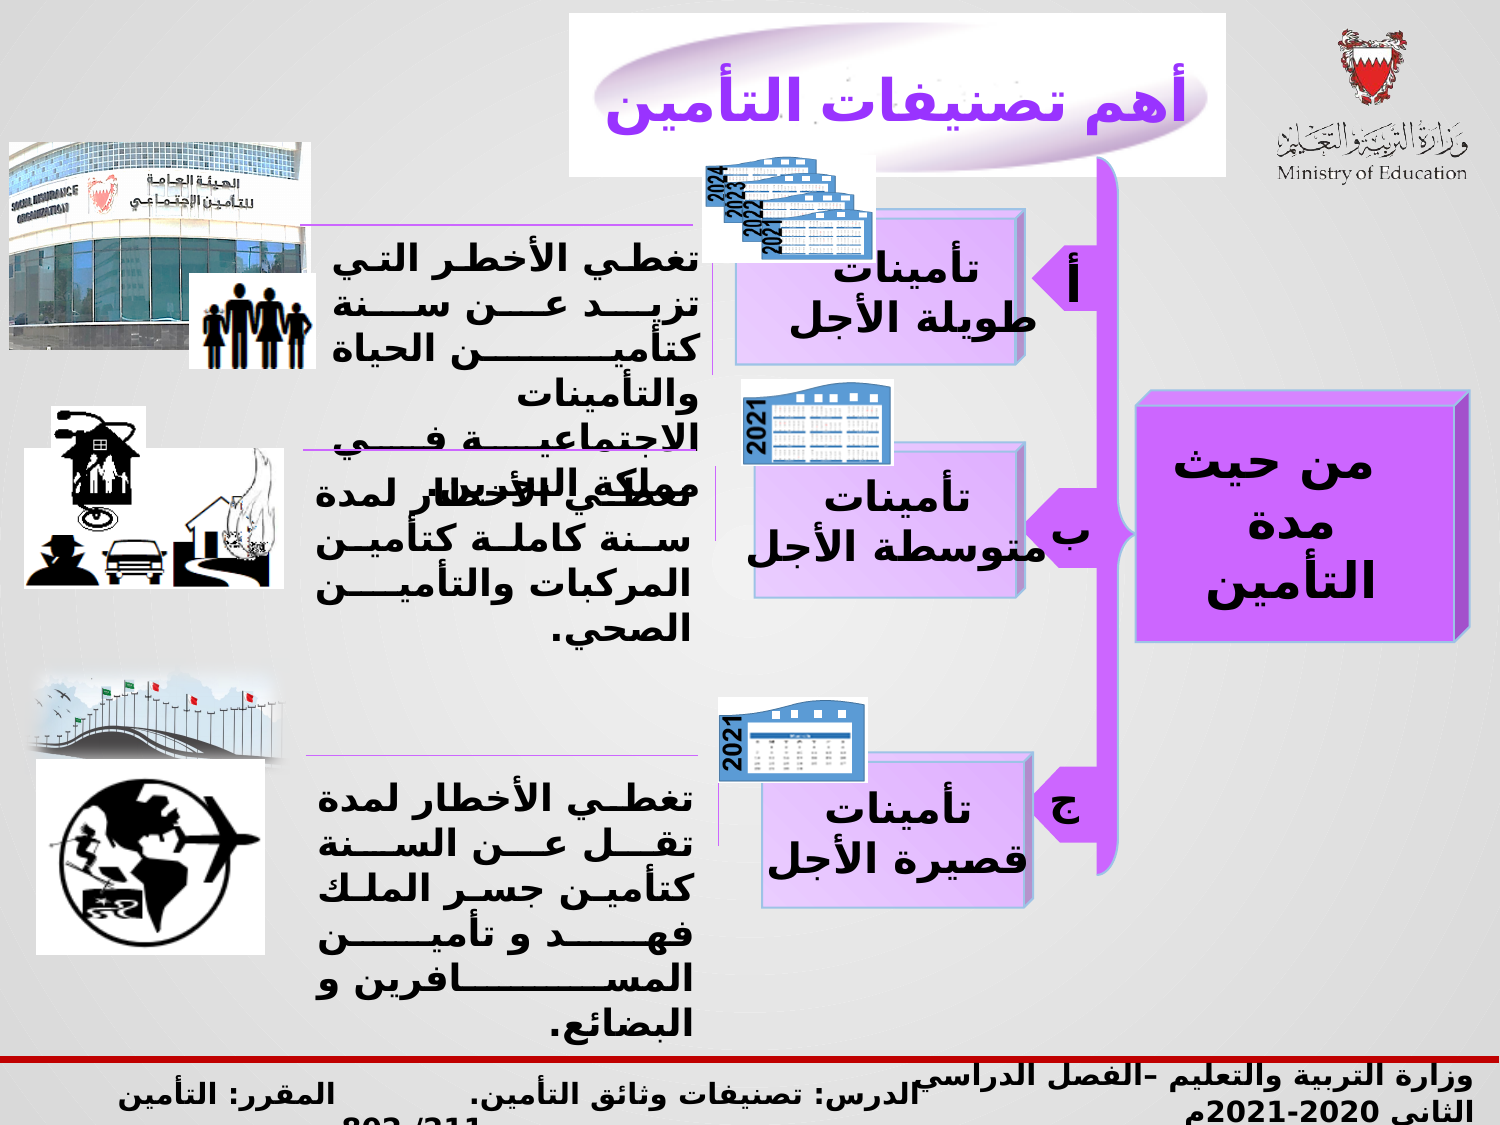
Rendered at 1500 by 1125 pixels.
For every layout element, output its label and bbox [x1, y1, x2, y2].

text_box [22, 657, 718, 955]
text_box [0, 1059, 1499, 1123]
picture [1239, 4, 1500, 213]
text_box [740, 379, 1125, 598]
text_box [9, 142, 716, 378]
text_box [702, 155, 1141, 365]
text_box [1020, 157, 1470, 875]
text_box [24, 406, 716, 613]
text_box [569, 13, 1226, 157]
text_box [718, 697, 1125, 908]
